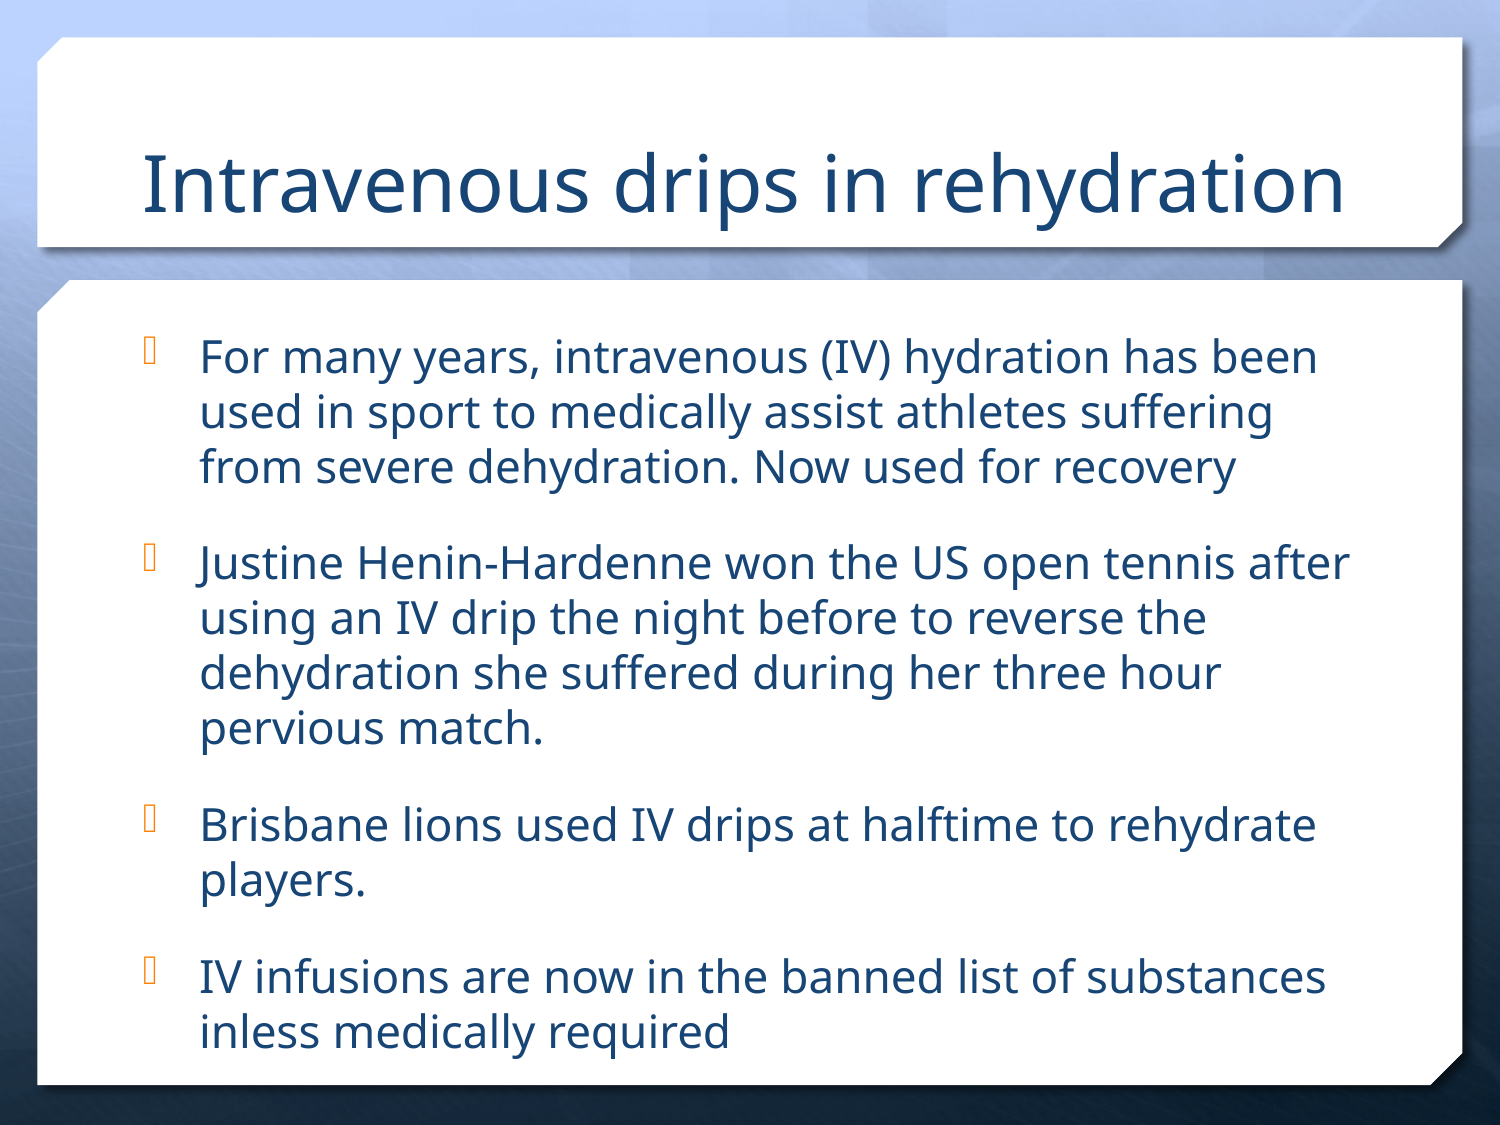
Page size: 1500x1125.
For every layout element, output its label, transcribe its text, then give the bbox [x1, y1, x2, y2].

title Intravenous drips in rehydration [127, 48, 1372, 236]
list For many years, intravenous (IV) hydration has been used in sport to medically assist athletes suffering from severe dehydration. Now used for recovery Justine Henin-Hardenne won the US open tennis after using an IV drip the night before to reverse the dehydration she suffered during her three hour pervious match. Brisbane lions used IV drips at halftime to rehydrate players. IV infusions are now in the banned list of substances inless medically required [127, 319, 1372, 978]
